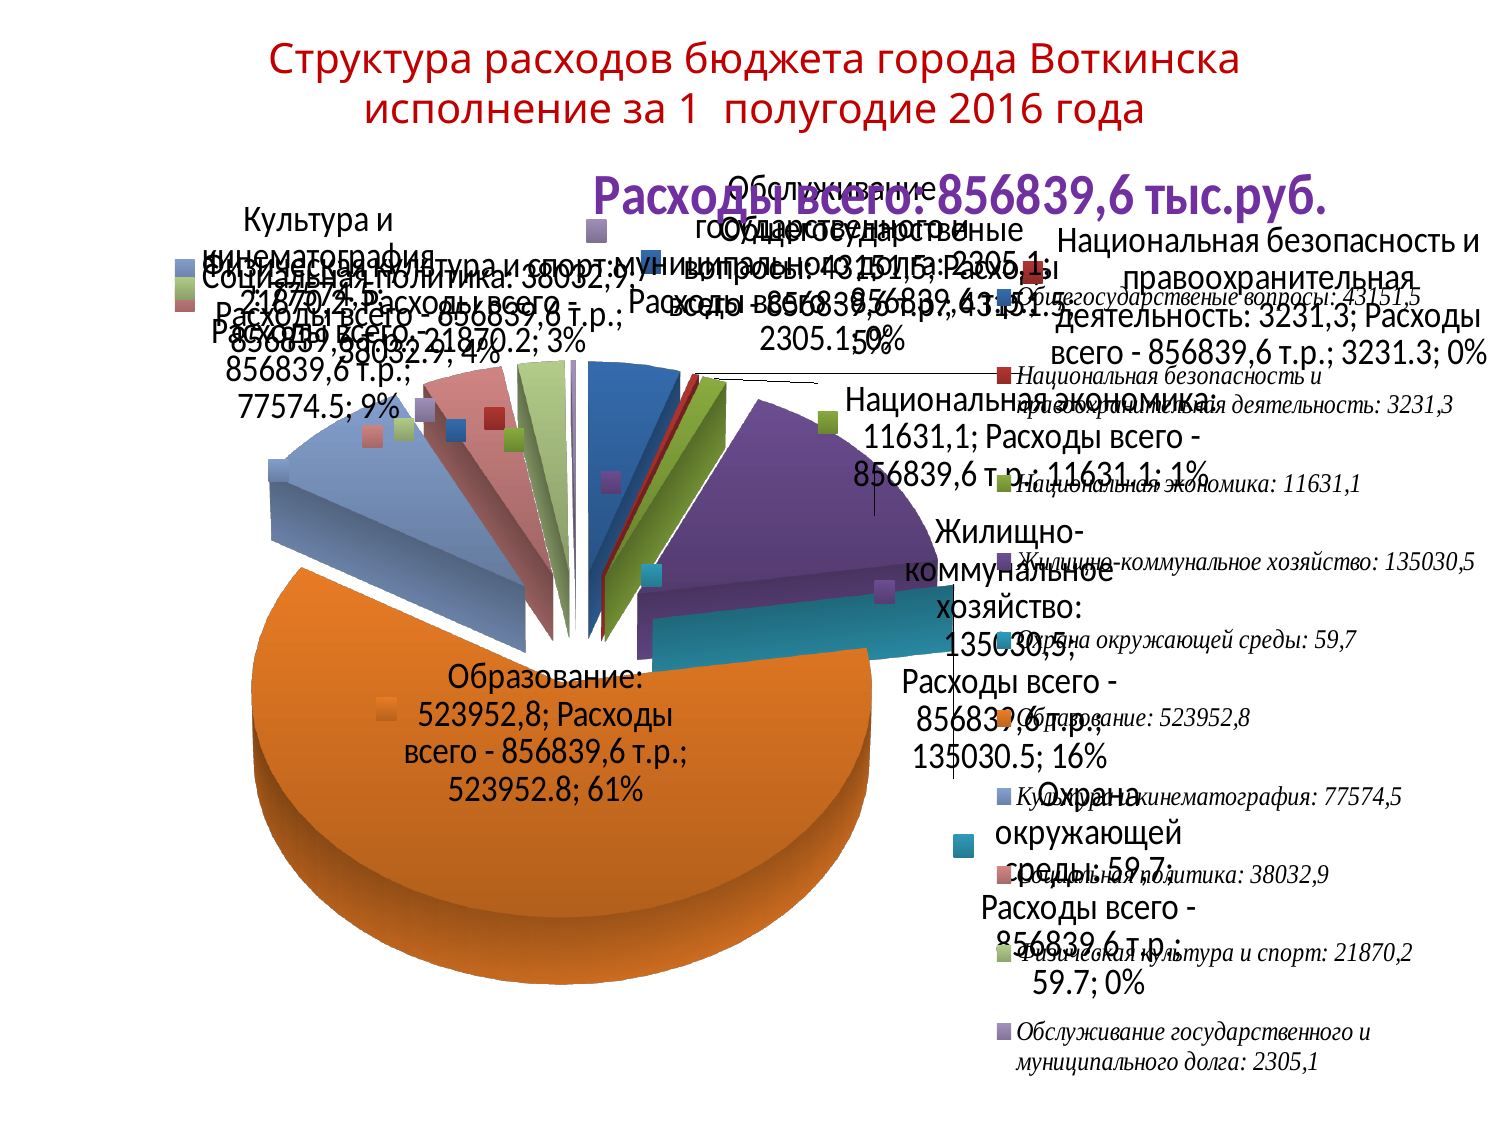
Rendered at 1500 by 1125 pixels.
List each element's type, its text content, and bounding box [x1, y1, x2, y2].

chart [0, 140, 1496, 1125]
title Структура расходов бюджета города Воткинска исполнение за 1 полугодие 2016 года [117, 0, 1393, 139]
